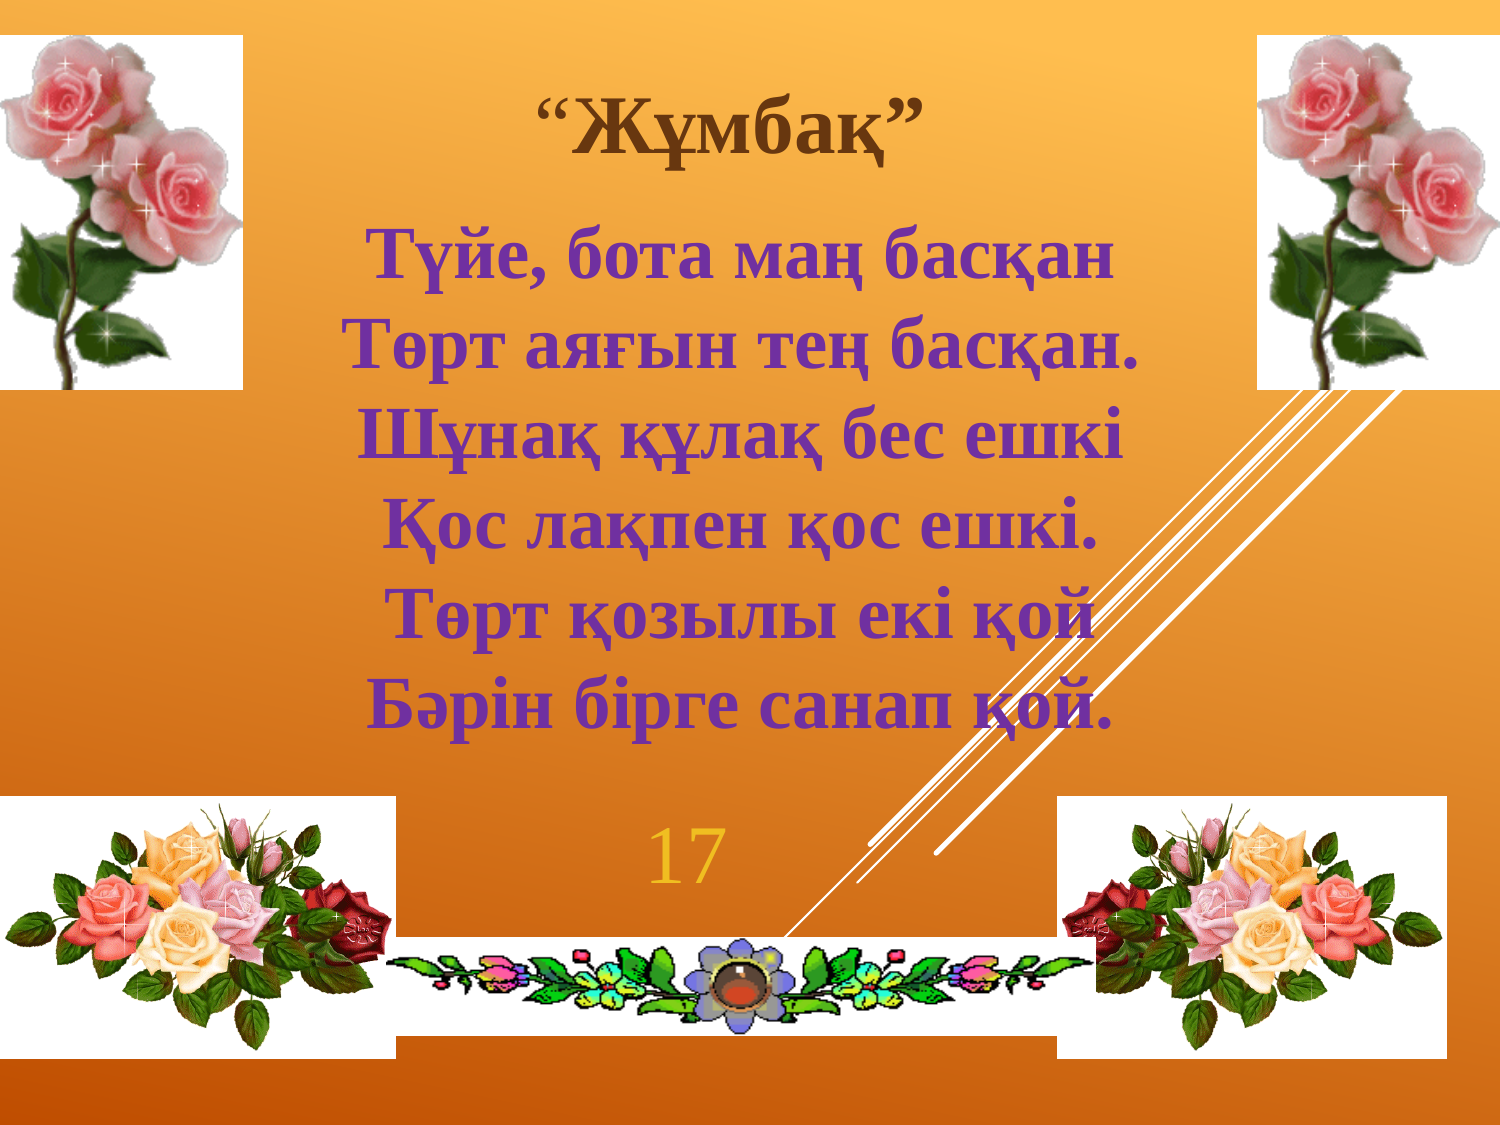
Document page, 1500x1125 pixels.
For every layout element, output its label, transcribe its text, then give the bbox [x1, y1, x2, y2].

subtitle “Жұмбақ” [278, 62, 1204, 208]
text_box Түйе, бота маң басқан Төрт аяғын тең басқан. Шұнақ құлақ бес ешкі Қос лақпен қос ешкі. Төрт қозылы екі қой Бәрін бірге санап қой. [270, 196, 1212, 751]
picture [0, 796, 1448, 1060]
picture [1257, 34, 1500, 390]
text_box 17 [601, 792, 772, 937]
picture [0, 34, 243, 390]
